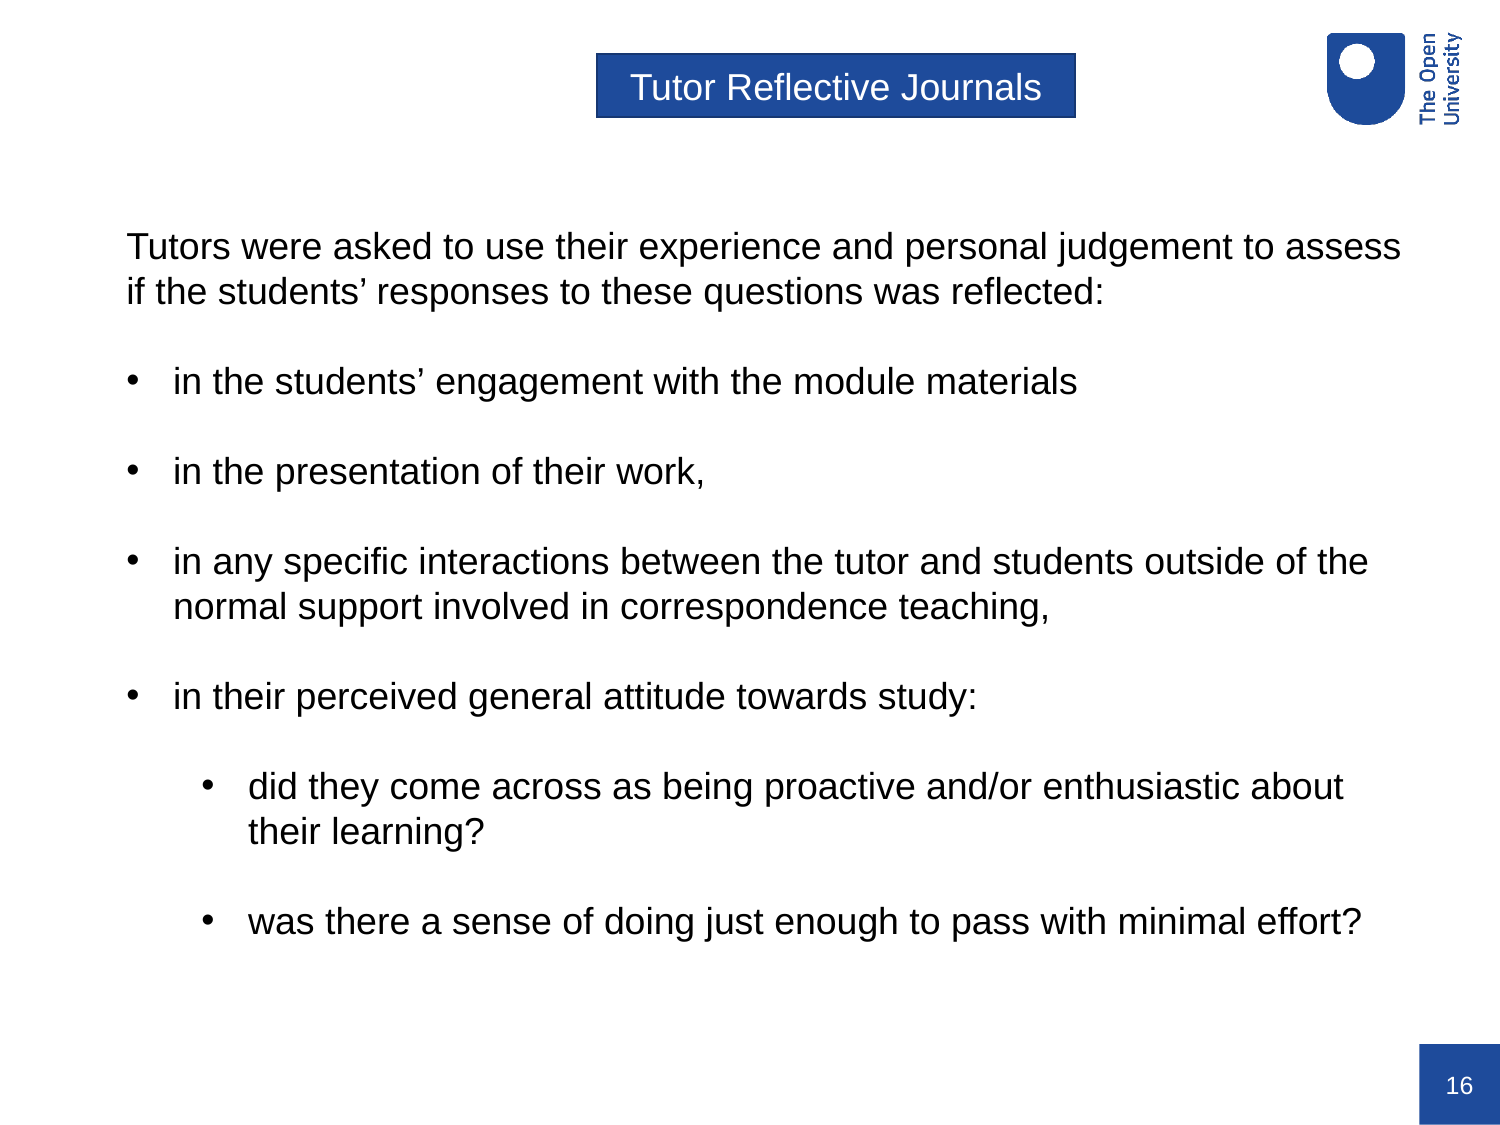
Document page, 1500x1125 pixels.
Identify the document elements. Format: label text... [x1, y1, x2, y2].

text_box Tutors were asked to use their experience and personal judgement to assess if the students’ responses to these questions was reflected: in the students’ engagement with the module materials in the presentation of their work, in any specific interactions between the tutor and students outside of the normal support involved in correspondence teaching, in their perceived general attitude towards study: did they come across as being proactive and/or enthusiastic about their learning? was there a sense of doing just enough to pass with minimal effort? [111, 169, 1436, 1040]
picture [1327, 32, 1462, 125]
text_box Tutor Reflective Journals [596, 53, 1076, 118]
